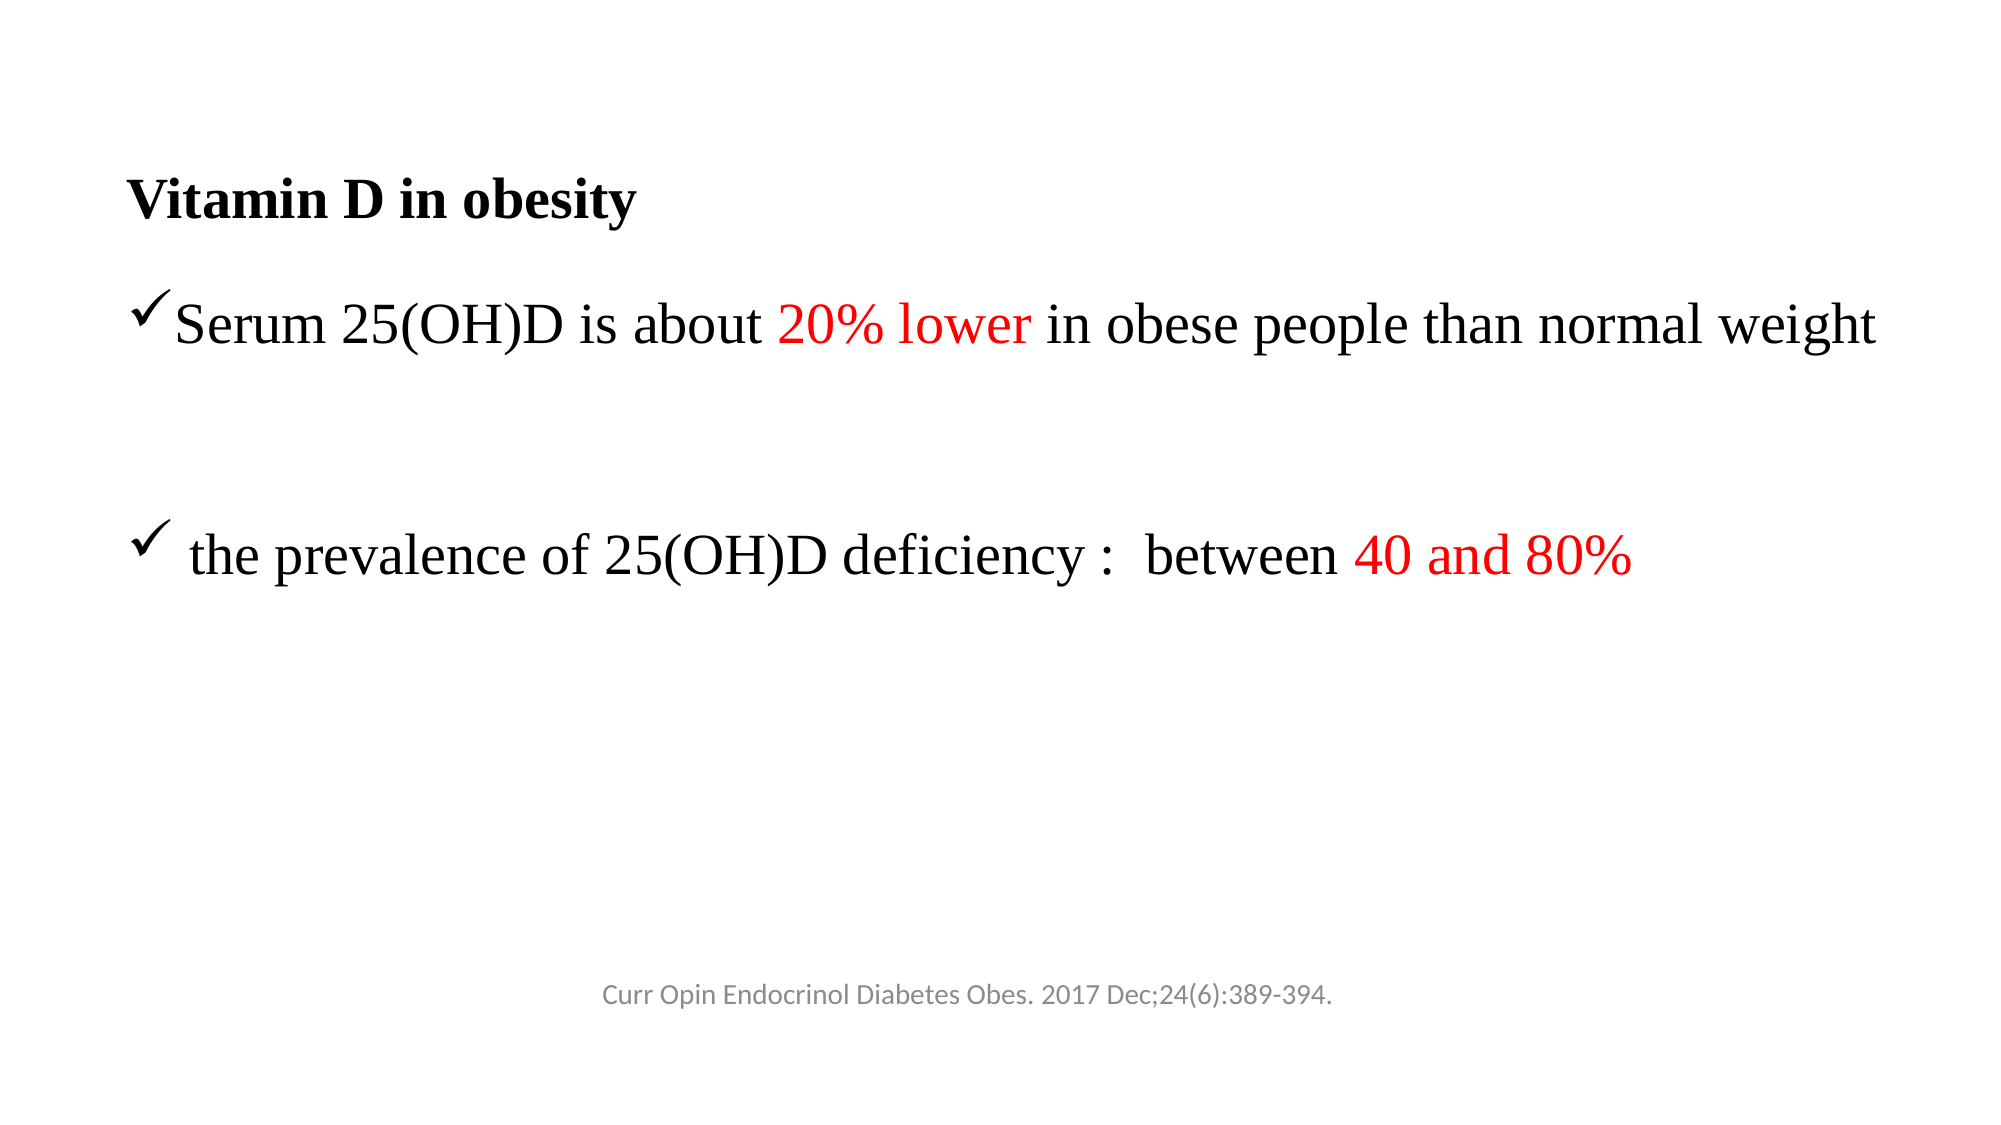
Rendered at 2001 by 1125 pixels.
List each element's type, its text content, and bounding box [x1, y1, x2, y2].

list Vitamin D in obesity Serum 25(OH)D is about 20% lower in obese people than normal weight the prevalence of 25(OH)D deficiency : between 40 and 80% [111, 117, 1896, 832]
footer Curr Opin Endocrinol Diabetes Obes. 2017 Dec;24(6):389-394. [542, 972, 1394, 1014]
